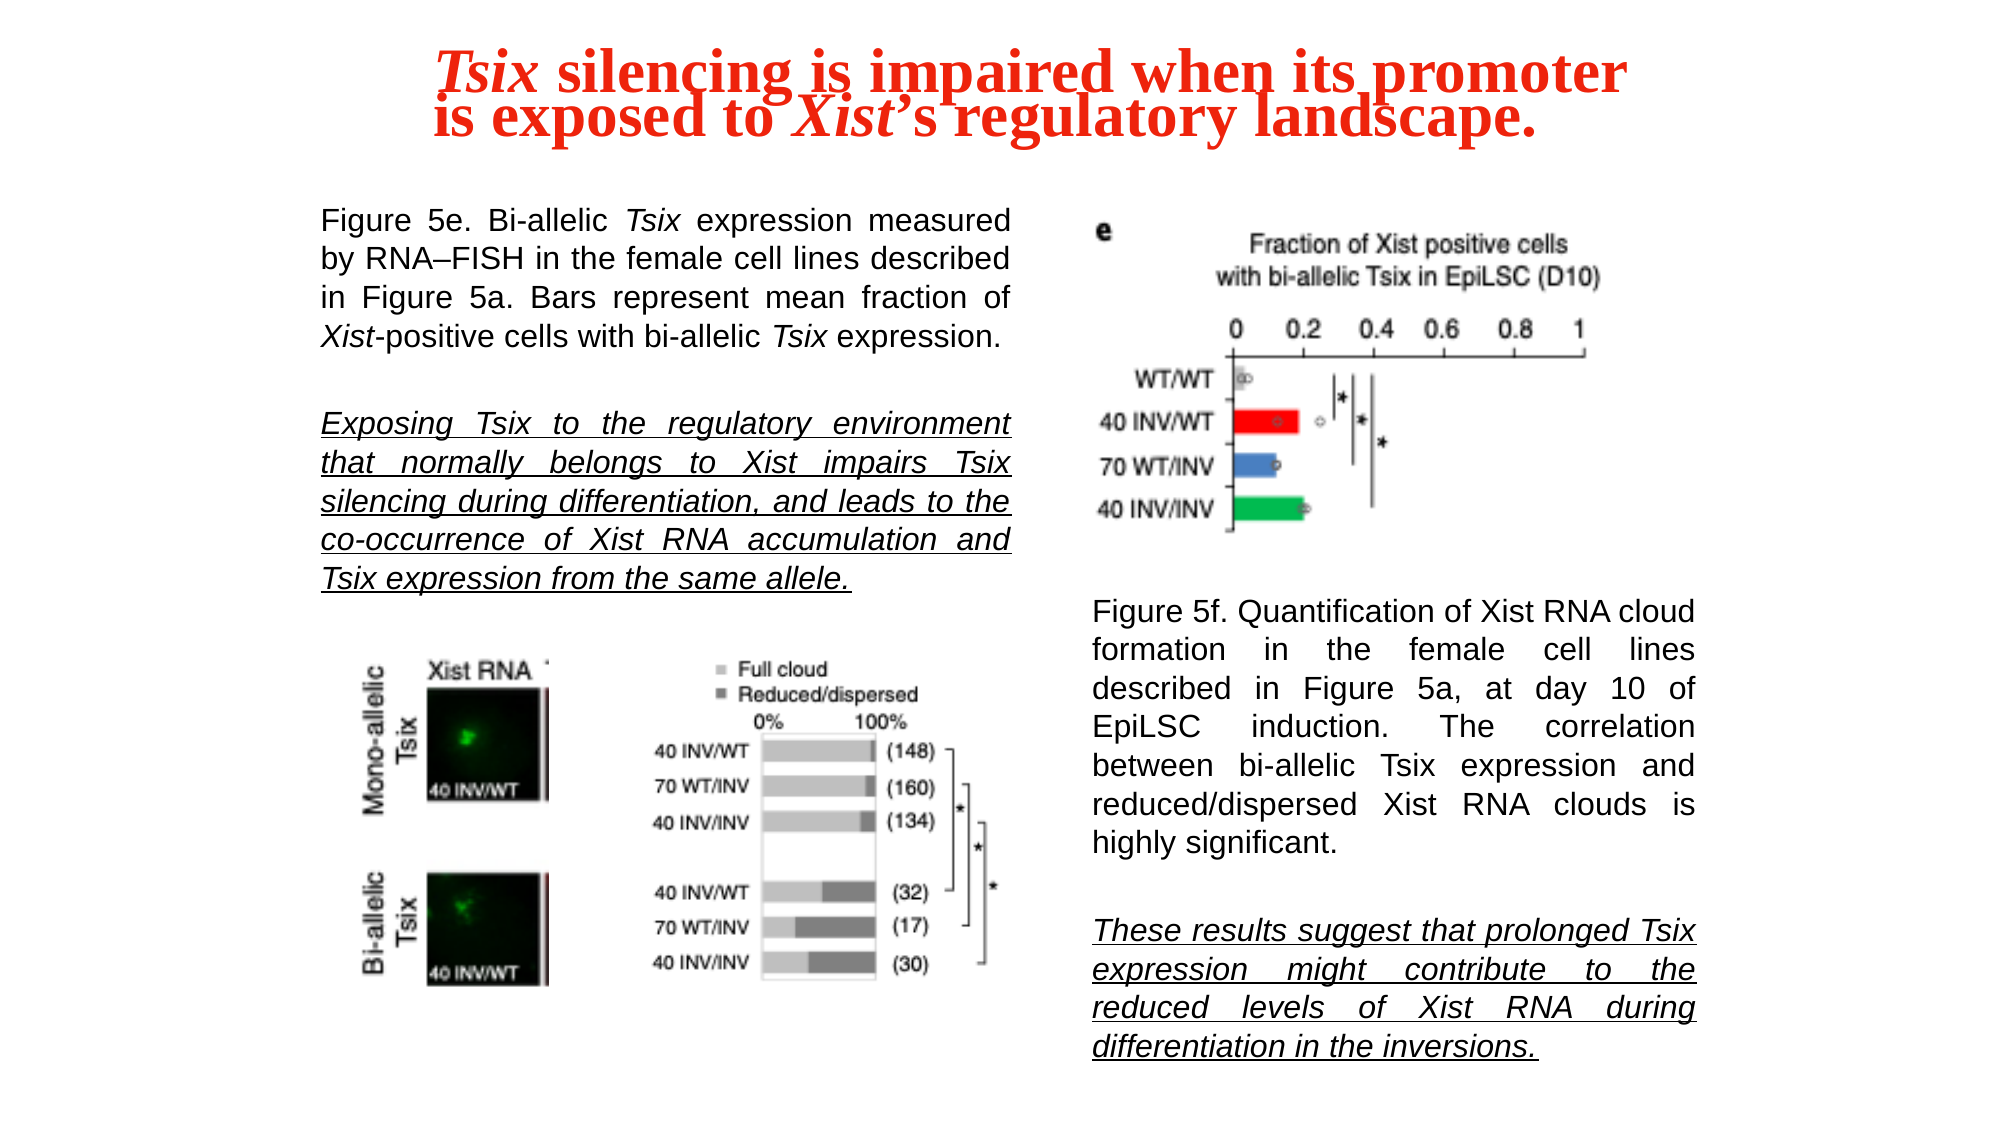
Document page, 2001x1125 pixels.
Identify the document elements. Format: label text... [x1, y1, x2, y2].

picture [321, 647, 549, 1042]
picture [627, 646, 1009, 1022]
picture [1036, 214, 1672, 581]
text_box Figure 5e. Bi-allelic Tsix expression measured by RNA–FISH in the female cell lines described in Figure 5a. Bars represent mean fraction of Xist-positive cells with bi-allelic Tsix expression. Exposing Tsix to the regulatory environment that normally belongs to Xist impairs Tsix silencing during differentiation, and leads to the co-occurrence of Xist RNA accumulation and Tsix expression from the same allele. [316, 194, 1017, 601]
title Tsix silencing is impaired when its promoter is exposed to Xist’s regulatory landscape. [426, 48, 1637, 156]
text_box Figure 5f. Quantification of Xist RNA cloud formation in the female cell lines described in Figure 5a, at day 10 of EpiLSC induction. The correlation between bi-allelic Tsix expression and reduced/dispersed Xist RNA clouds is highly significant. These results suggest that prolonged Tsix expression might contribute to the reduced levels of Xist RNA during differentiation in the inversions. [1087, 585, 1702, 1069]
